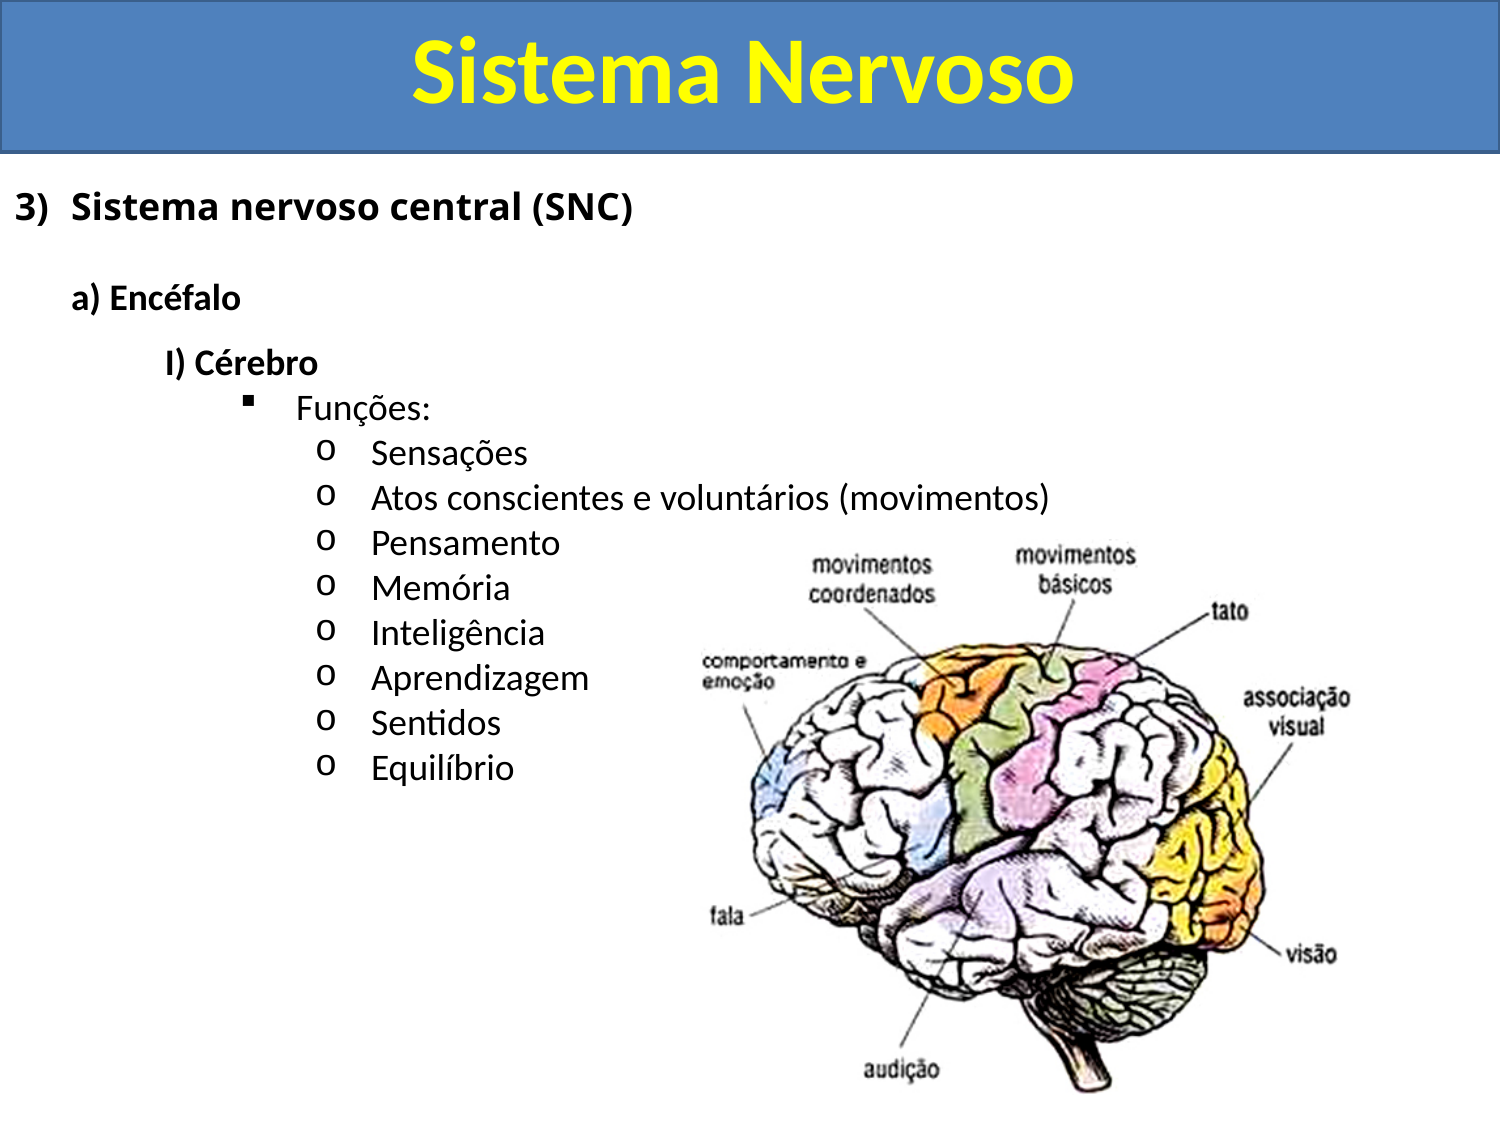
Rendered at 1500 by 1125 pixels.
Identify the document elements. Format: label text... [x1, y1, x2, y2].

text_box [0, 0, 1500, 154]
text_box Sistema nervoso central (SNC) a) Encéfalo I) Cérebro Funções: Sensações Atos conscientes e voluntários (movimentos) Pensamento Memória Inteligência Aprendizagem Sentidos Equilíbrio [0, 175, 1465, 1125]
text_box Sistema Nervoso [58, 0, 1430, 130]
picture [679, 538, 1372, 1095]
